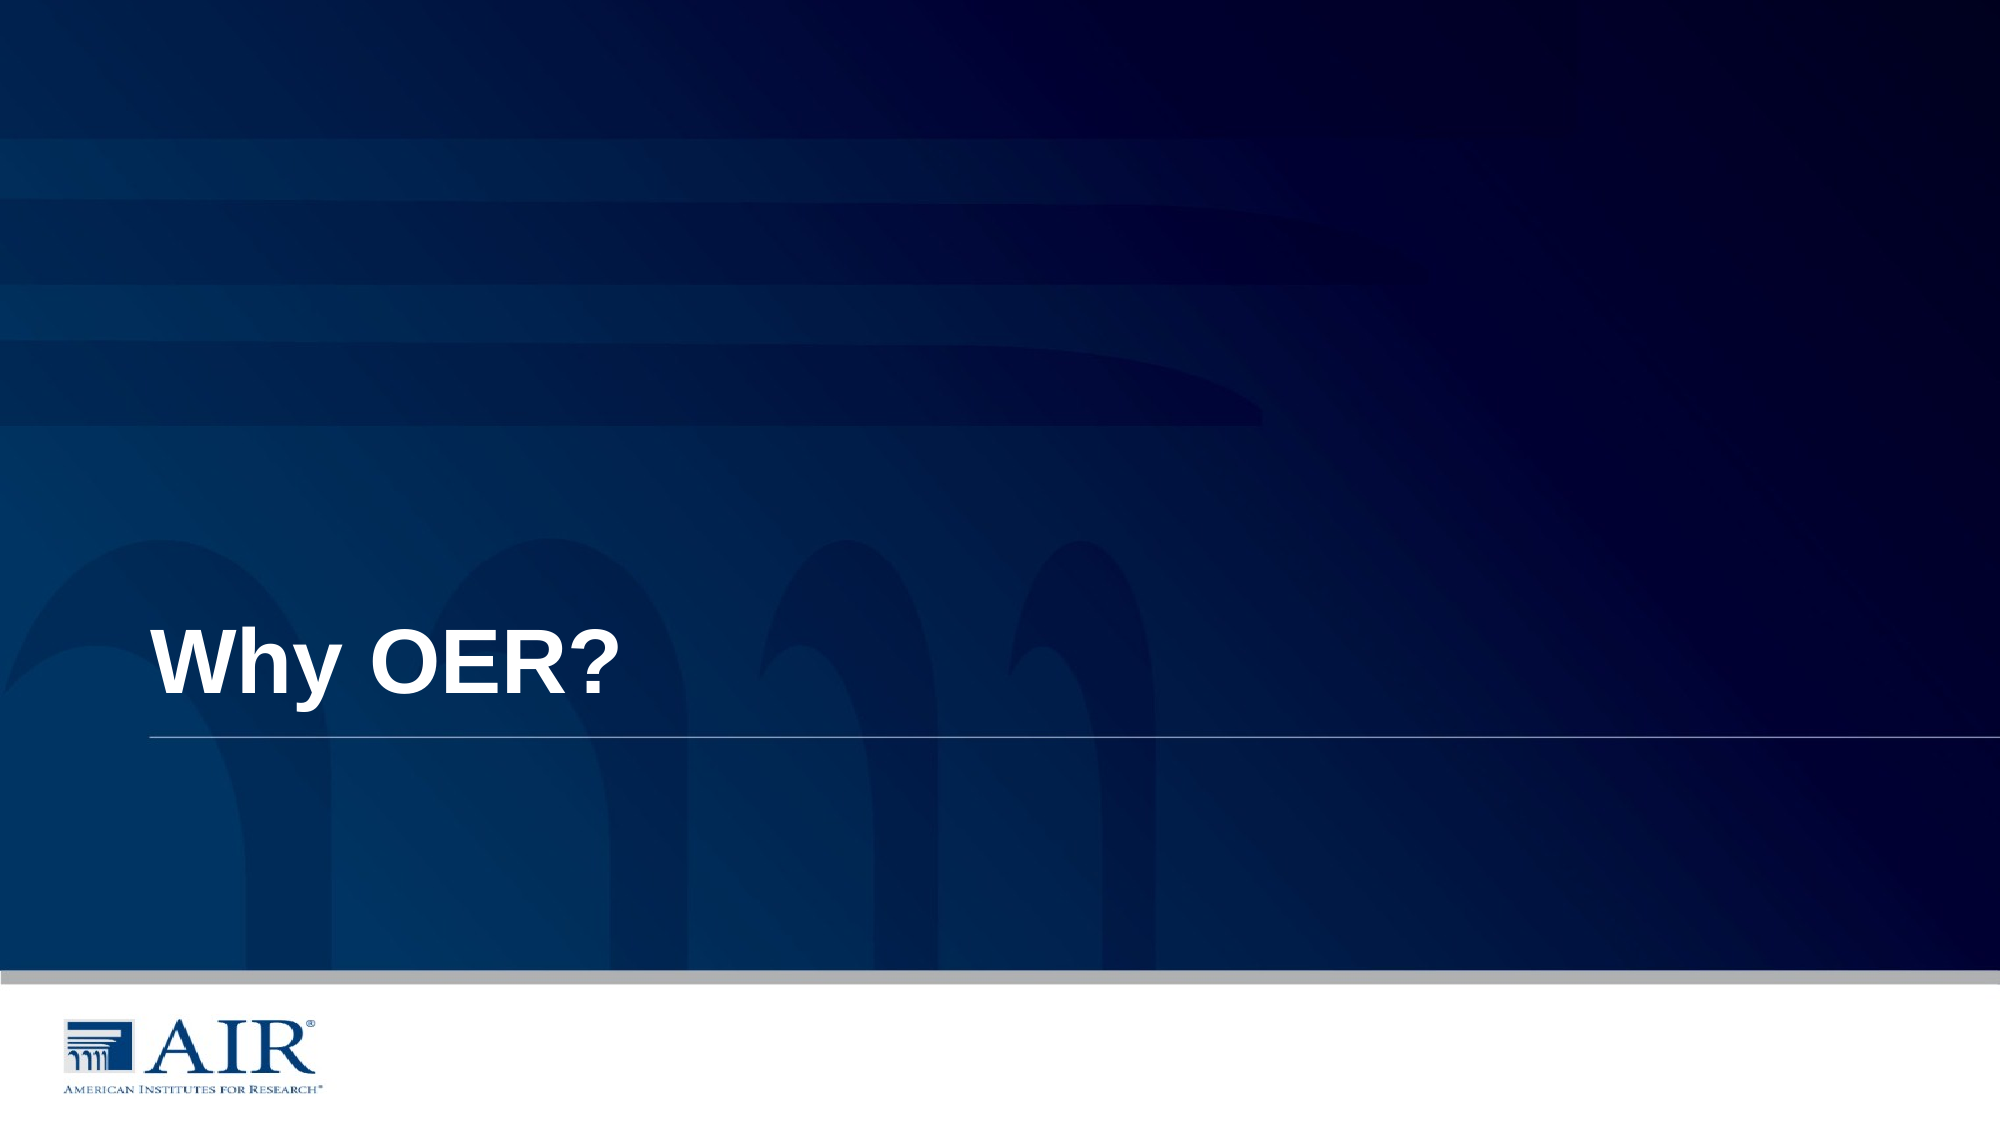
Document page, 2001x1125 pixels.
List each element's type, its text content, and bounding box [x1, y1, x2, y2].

picture [0, 0, 2000, 1125]
title Why OER? [150, 593, 1951, 720]
